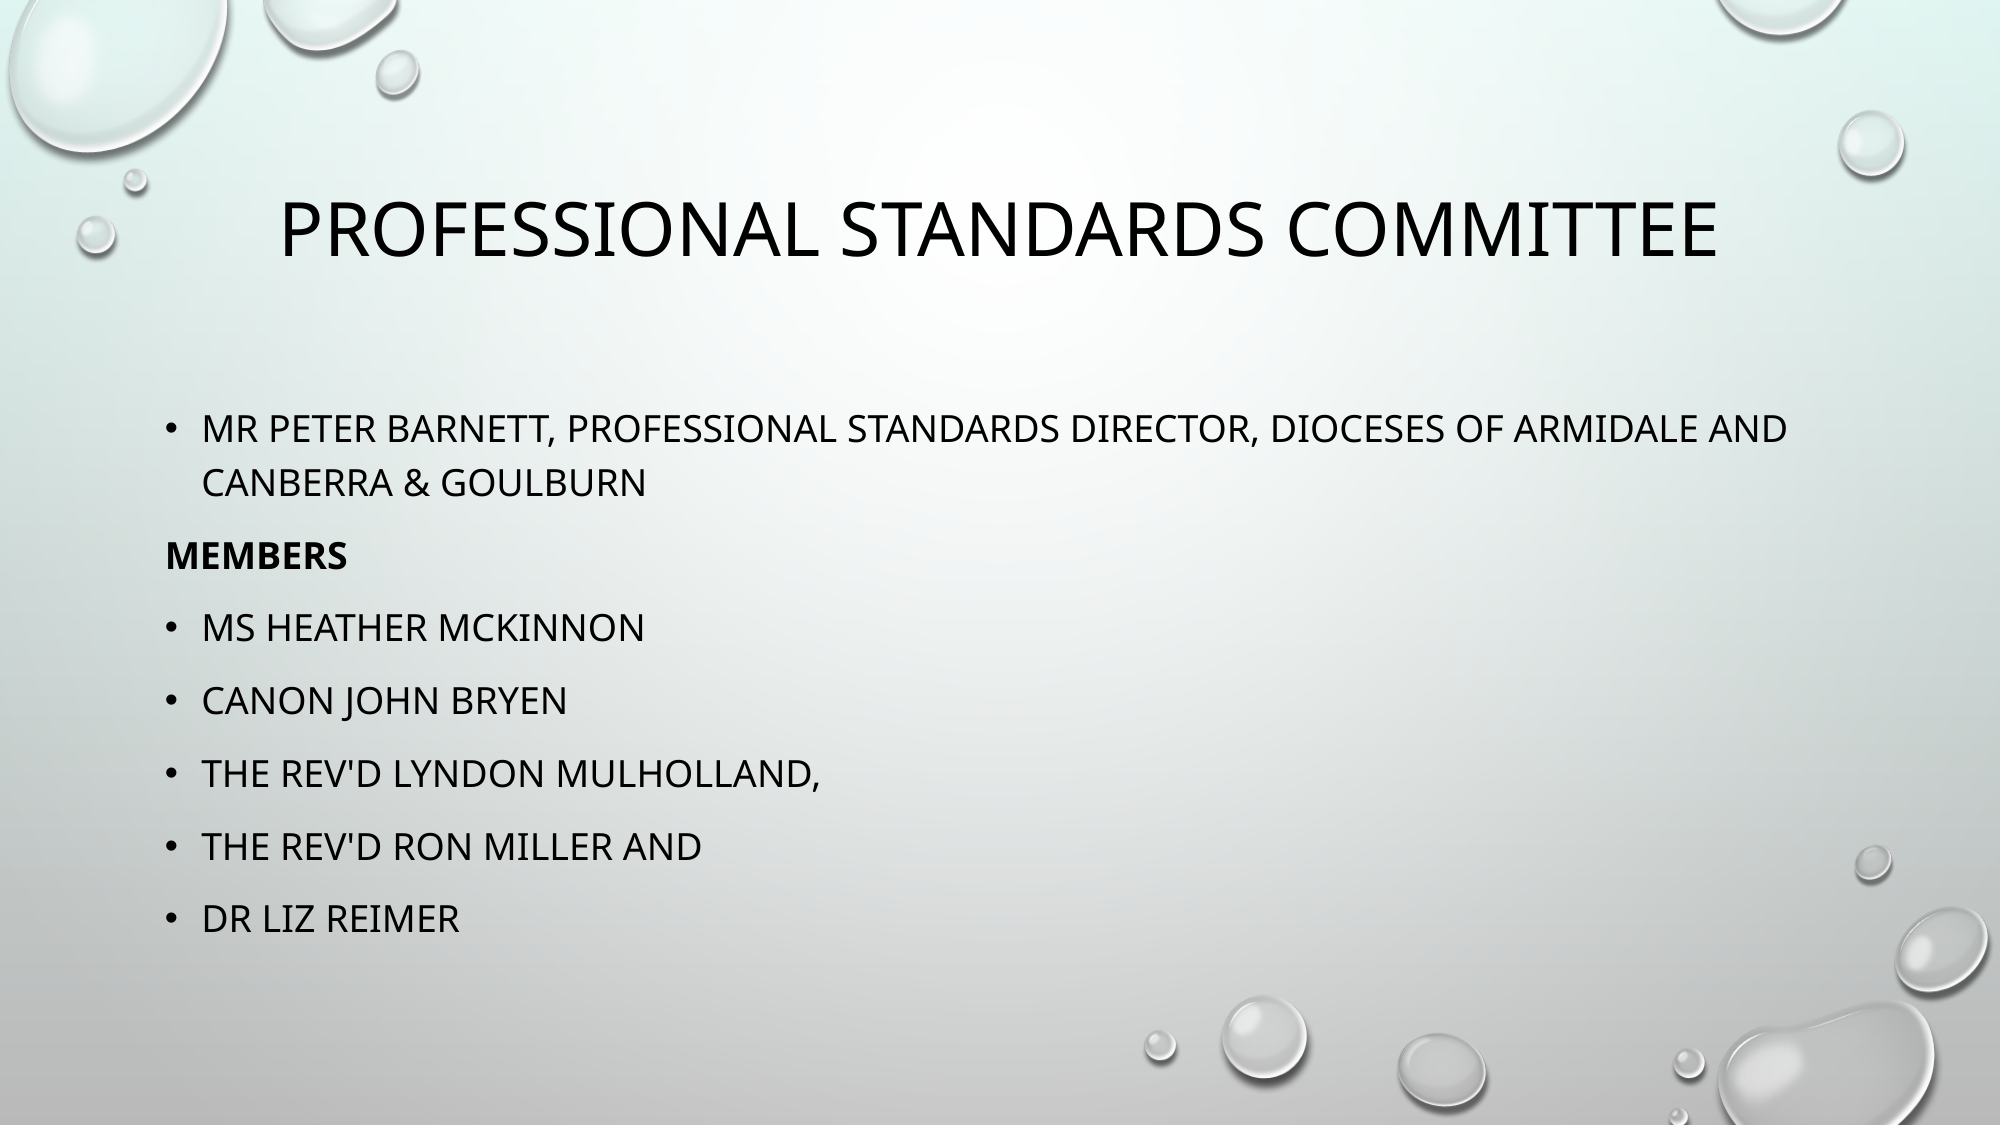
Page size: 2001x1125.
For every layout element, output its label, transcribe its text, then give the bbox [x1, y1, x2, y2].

title Professional standards committee [149, 101, 1851, 364]
list Mr Peter Barnett, Professional standards Director, Dioceses of Armidale and Canberra & Goulburn Members Ms heather McKinnon Canon John Bryen the Rev'd Lyndon Mulholland, the Rev'd Ron Miller and Dr Liz Reimer [149, 388, 1850, 950]
picture [0, 0, 2000, 1125]
